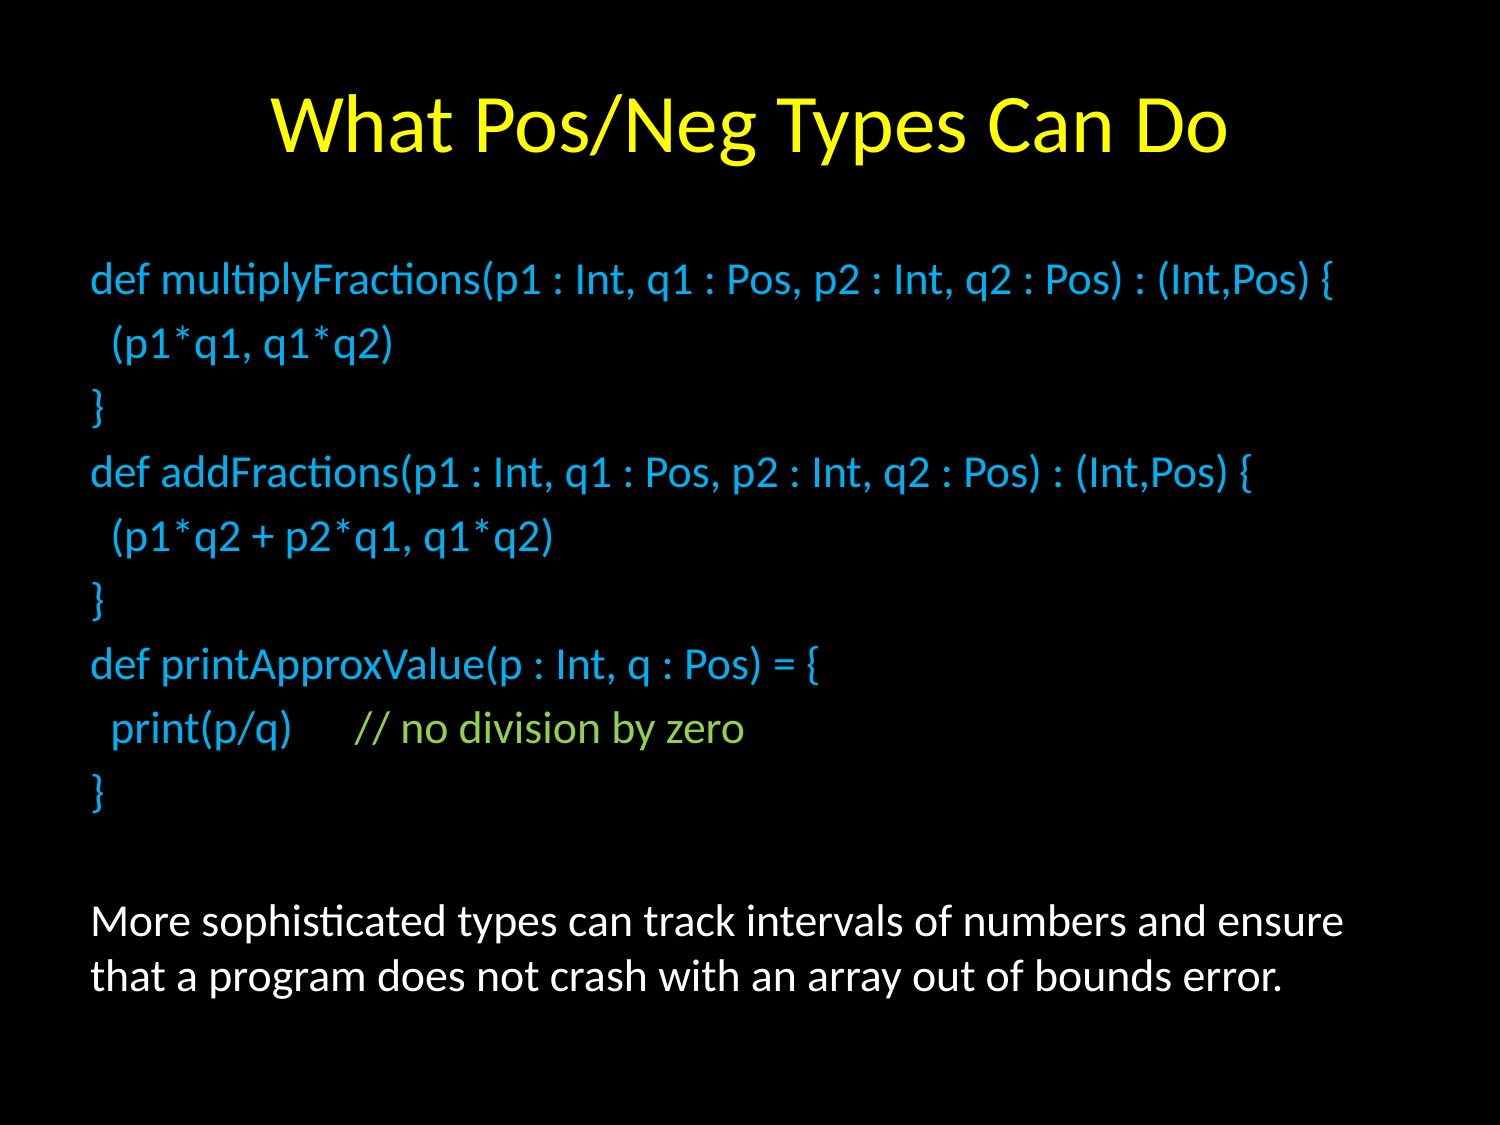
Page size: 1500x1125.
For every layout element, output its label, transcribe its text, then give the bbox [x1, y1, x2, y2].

list def multiplyFractions(p1 : Int, q1 : Pos, p2 : Int, q2 : Pos) : (Int,Pos) { (p1*q1, q1*q2) } def addFractions(p1 : Int, q1 : Pos, p2 : Int, q2 : Pos) : (Int,Pos) { (p1*q2 + p2*q1, q1*q2) } def printApproxValue(p : Int, q : Pos) = { print(p/q) // no division by zero } More sophisticated types can track intervals of numbers and ensure that a program does not crash with an array out of bounds error. [74, 241, 1426, 1006]
title What Pos/Neg Types Can Do [74, 25, 1426, 214]
